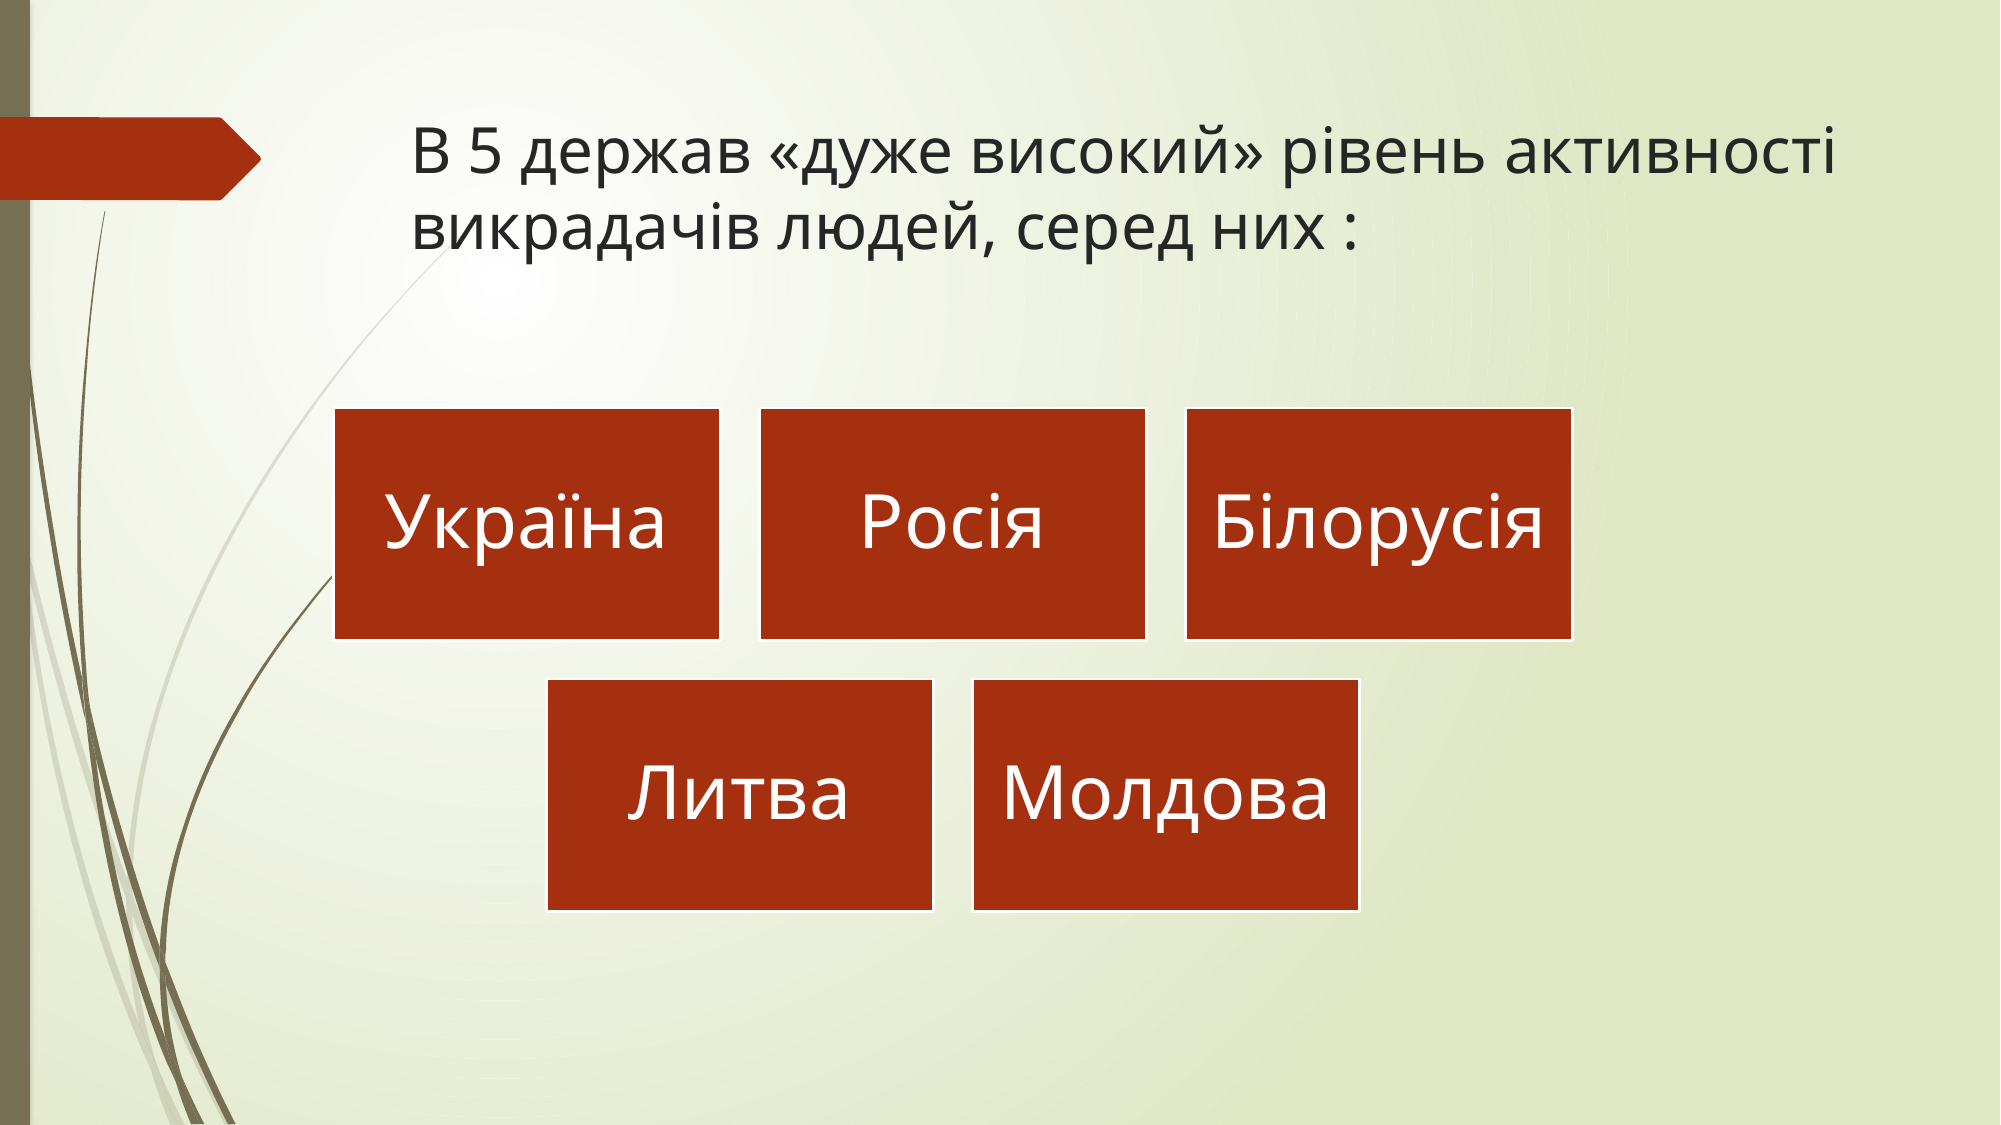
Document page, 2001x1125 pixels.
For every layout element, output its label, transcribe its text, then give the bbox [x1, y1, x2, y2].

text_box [333, 312, 1573, 1008]
title В 5 держав «дуже високий» рівень активності викрадачів людей, серед них : [395, 102, 1857, 313]
